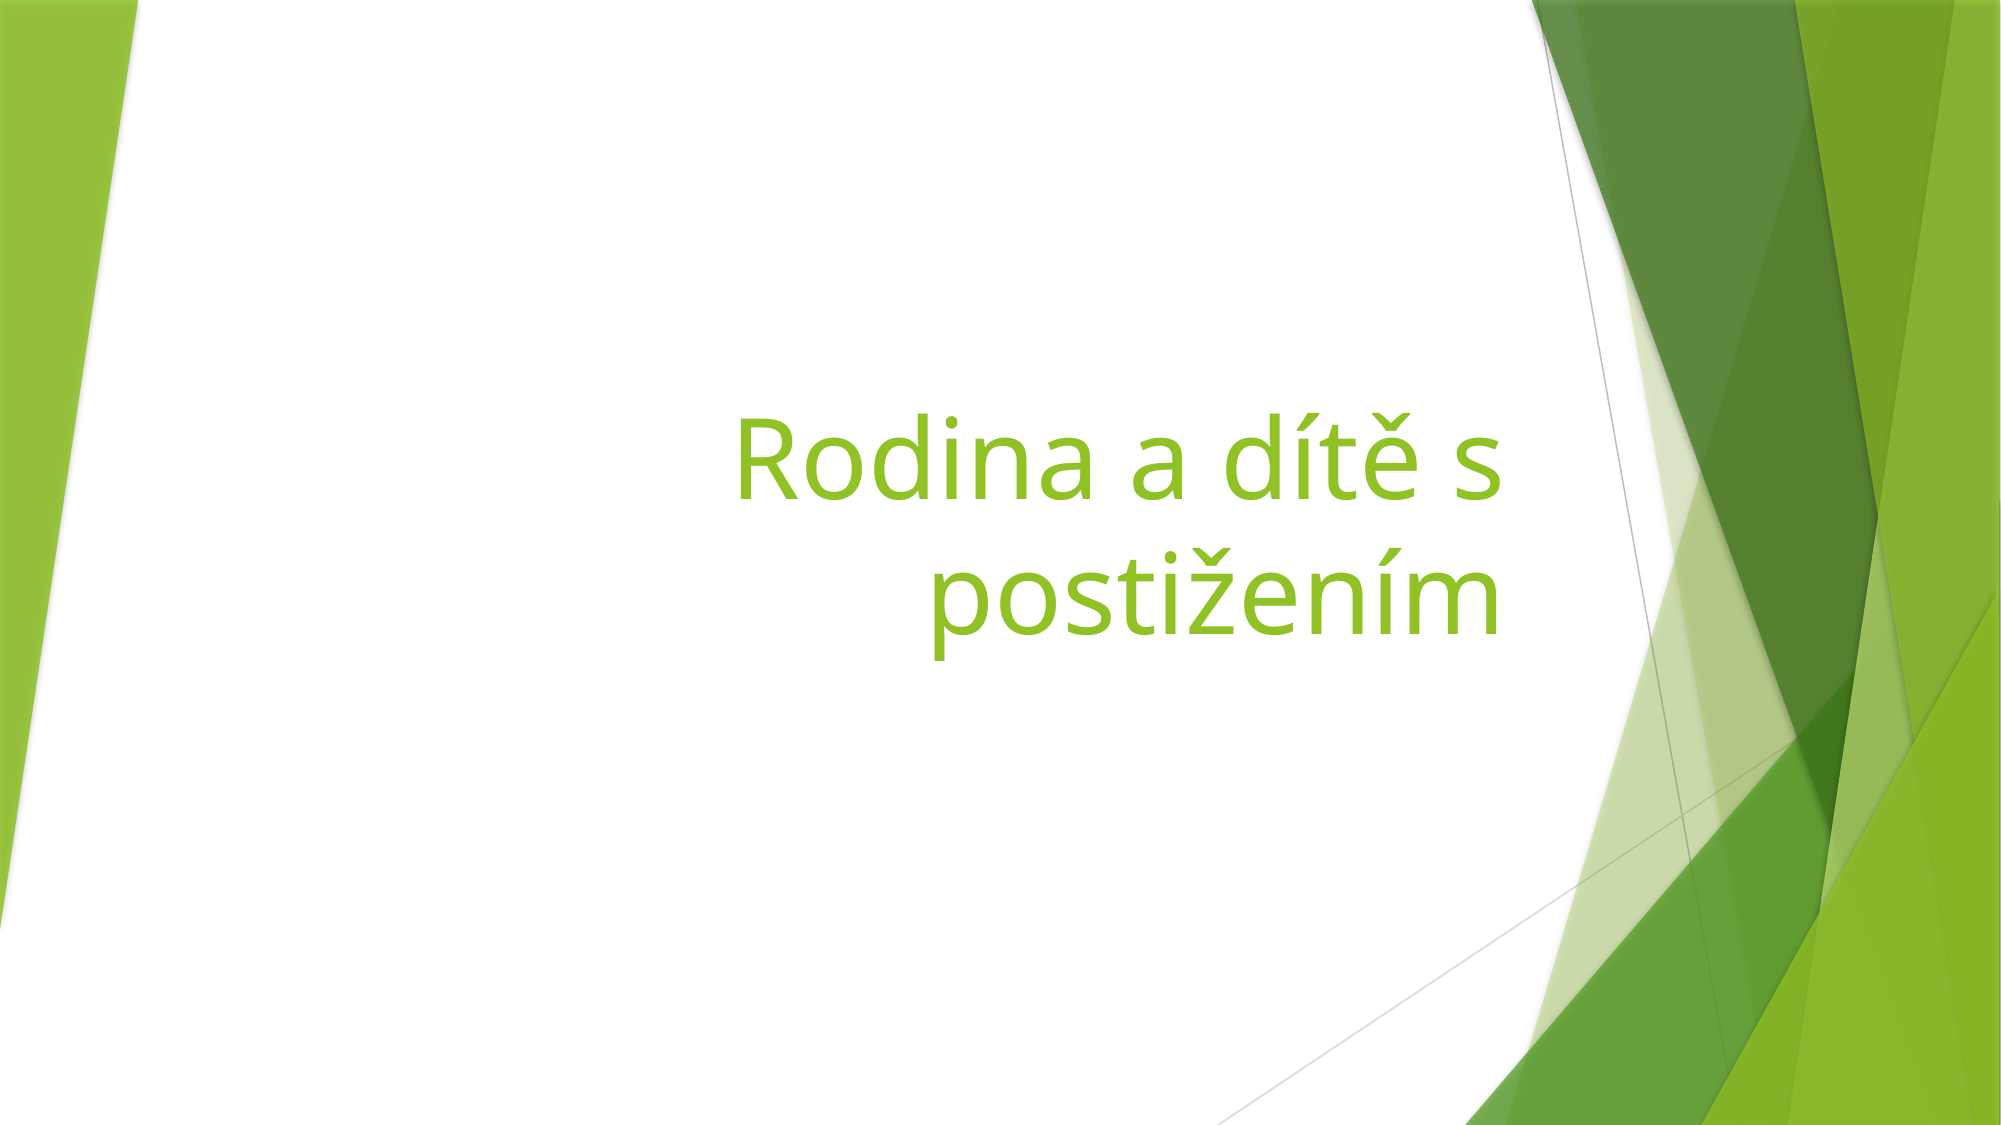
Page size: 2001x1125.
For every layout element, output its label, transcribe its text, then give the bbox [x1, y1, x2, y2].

title Rodina a dítě s postižením [247, 394, 1522, 665]
